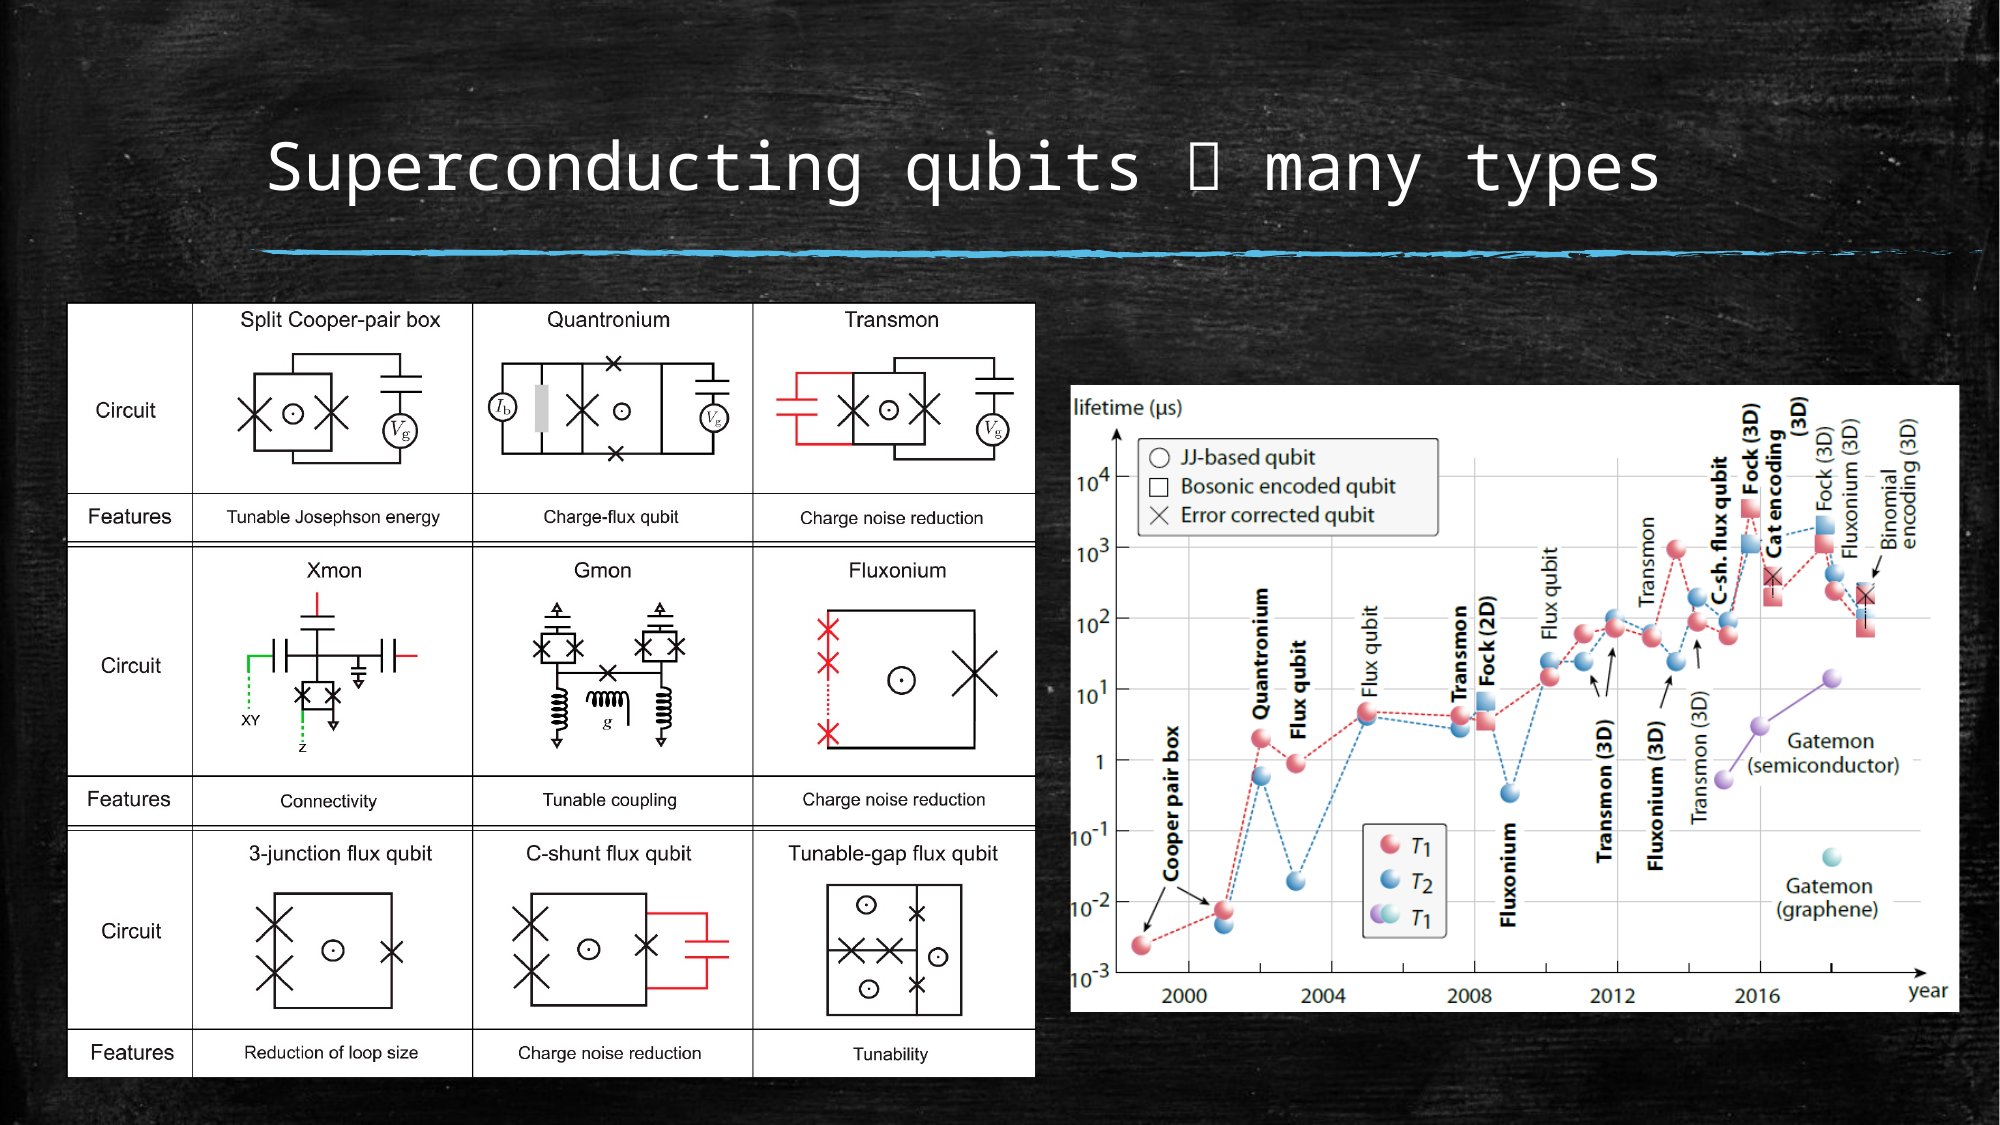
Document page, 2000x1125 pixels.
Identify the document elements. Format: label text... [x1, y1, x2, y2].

picture [66, 302, 1036, 1078]
title Superconducting qubits  many types [249, 45, 1750, 213]
picture [1070, 385, 1960, 1012]
